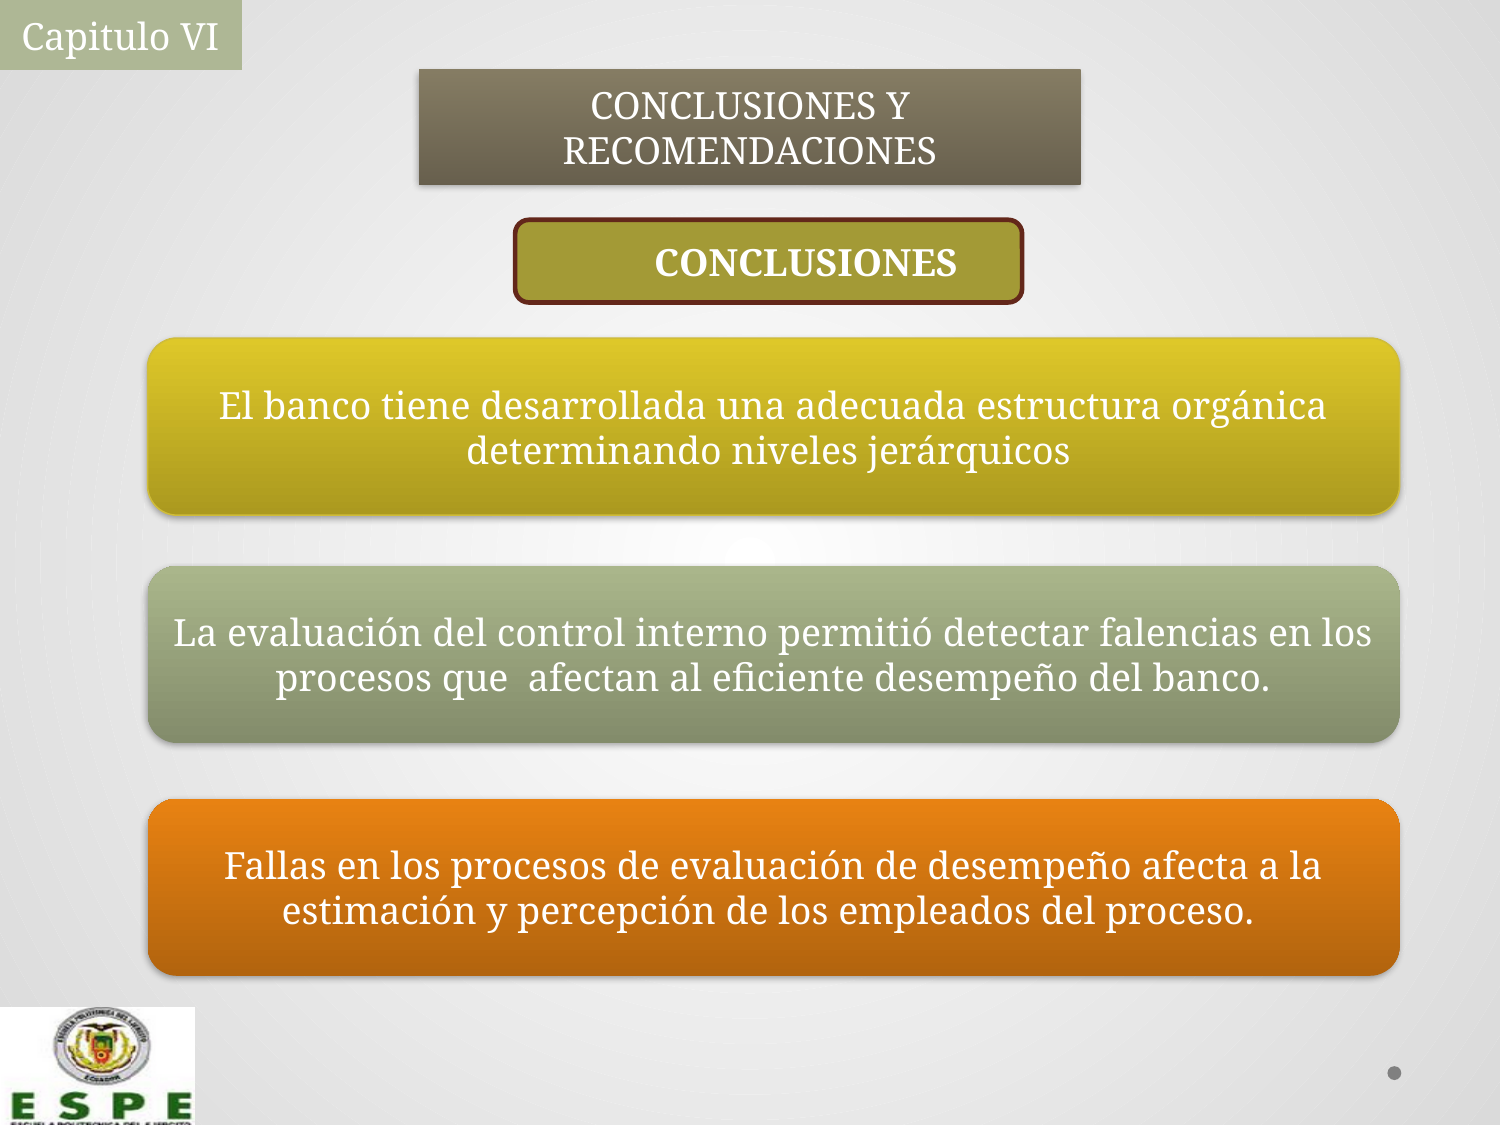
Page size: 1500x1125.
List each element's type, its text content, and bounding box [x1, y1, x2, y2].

text_box La evaluación del control interno permitió detectar falencias en los procesos que afectan al eficiente desempeño del banco. [147, 565, 1400, 744]
text_box CONCLUSIONES Y RECOMENDACIONES [419, 69, 1081, 185]
text_box CONCLUSIONES [512, 217, 1025, 305]
text_box Capitulo VI [0, 0, 244, 72]
picture [0, 1007, 196, 1125]
text_box Fallas en los procesos de evaluación de desempeño afecta a la estimación y percepción de los empleados del proceso. [147, 798, 1400, 976]
text_box El banco tiene desarrollada una adecuada estructura orgánica determinando niveles jerárquicos [146, 337, 1401, 516]
